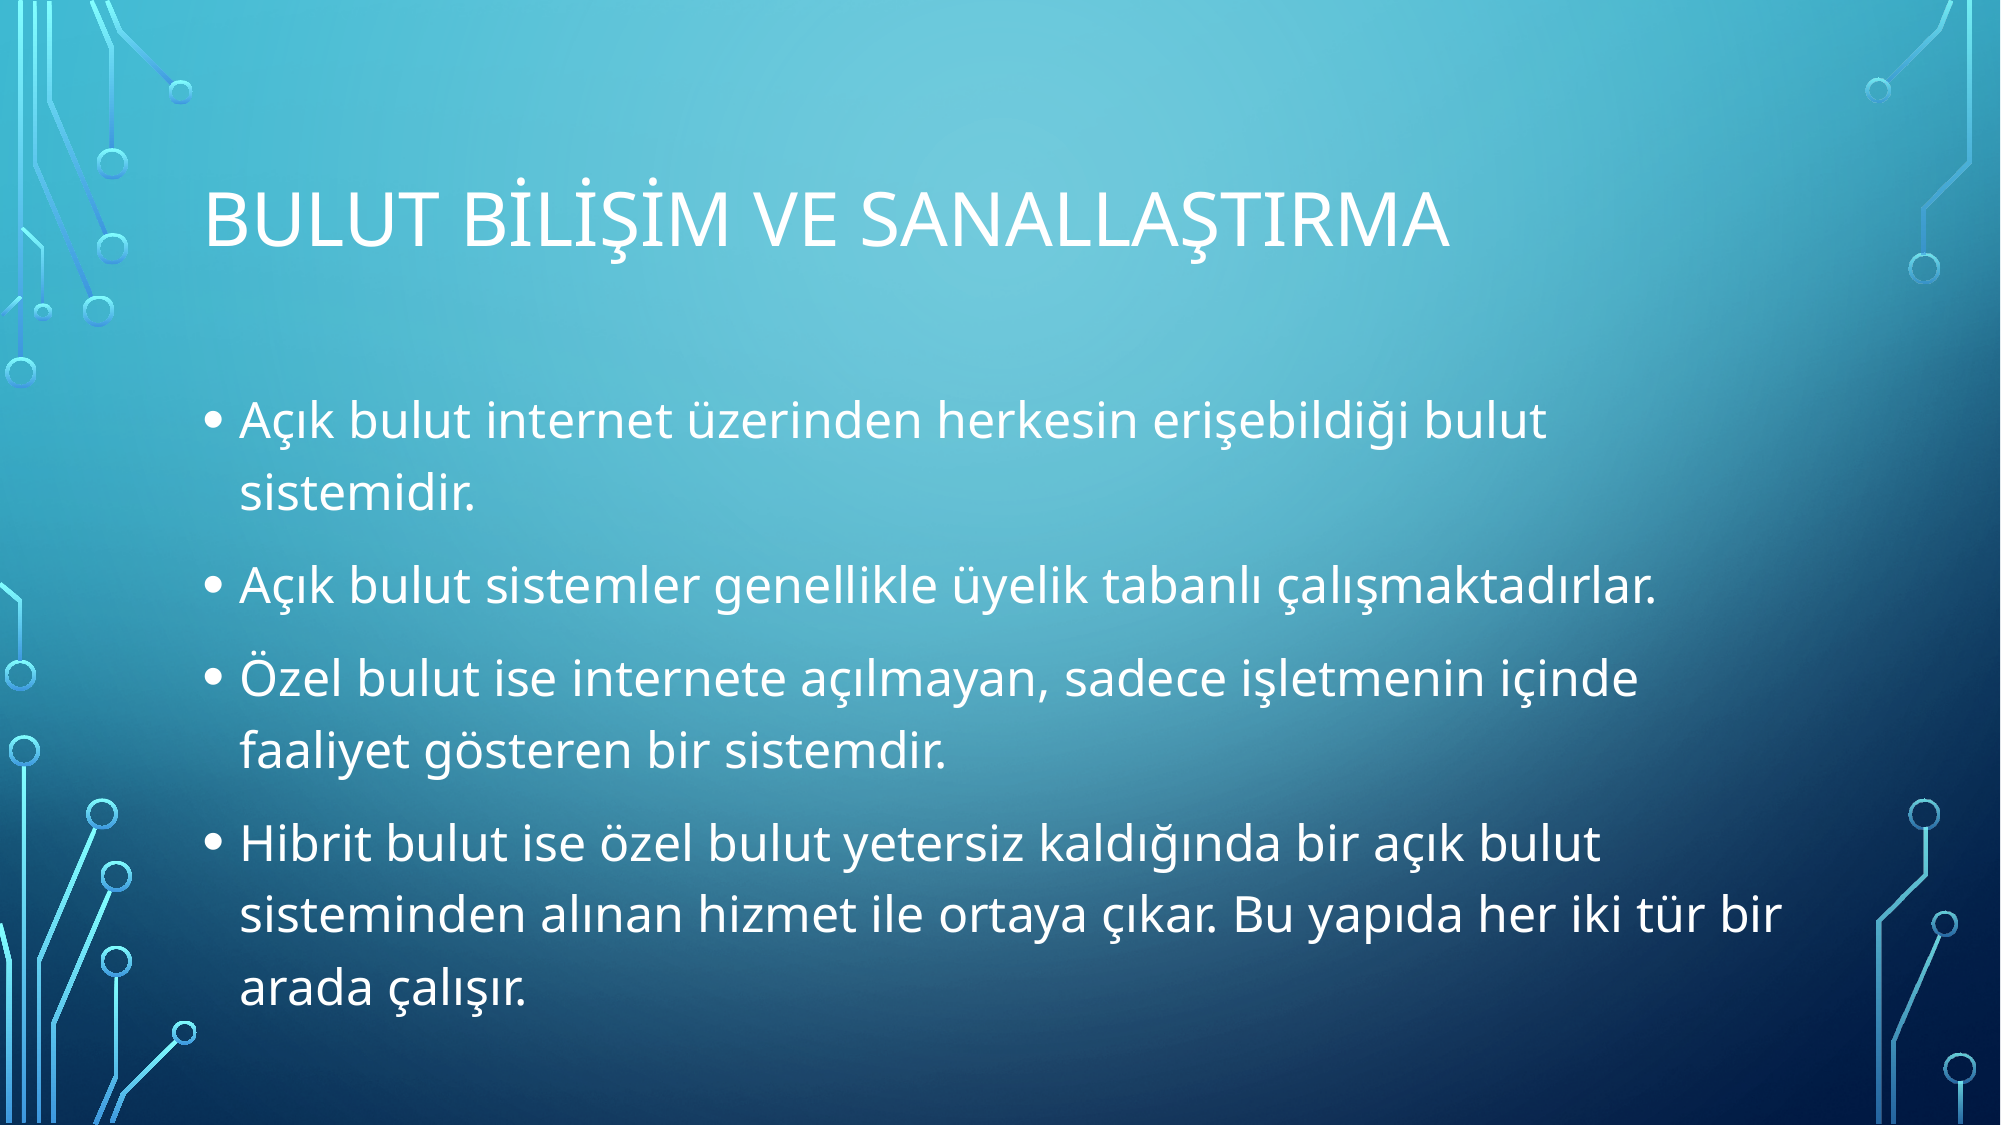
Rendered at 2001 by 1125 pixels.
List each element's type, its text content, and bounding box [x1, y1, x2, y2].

title BULUT BİLİŞİM VE SANALLAŞTIRMA [187, 101, 1813, 344]
list Açık bulut internet üzerinden herkesin erişebildiği bulut sistemidir. Açık bulut sistemler genellikle üyelik tabanlı çalışmaktadırlar. Özel bulut ise internete açılmayan, sadece işletmenin içinde faaliyet gösteren bir sistemdir. Hibrit bulut ise özel bulut yetersiz kaldığında bir açık bulut sisteminden alınan hizmet ile ortaya çıkar. Bu yapıda her iki tür bir arada çalışır. [187, 369, 1813, 950]
